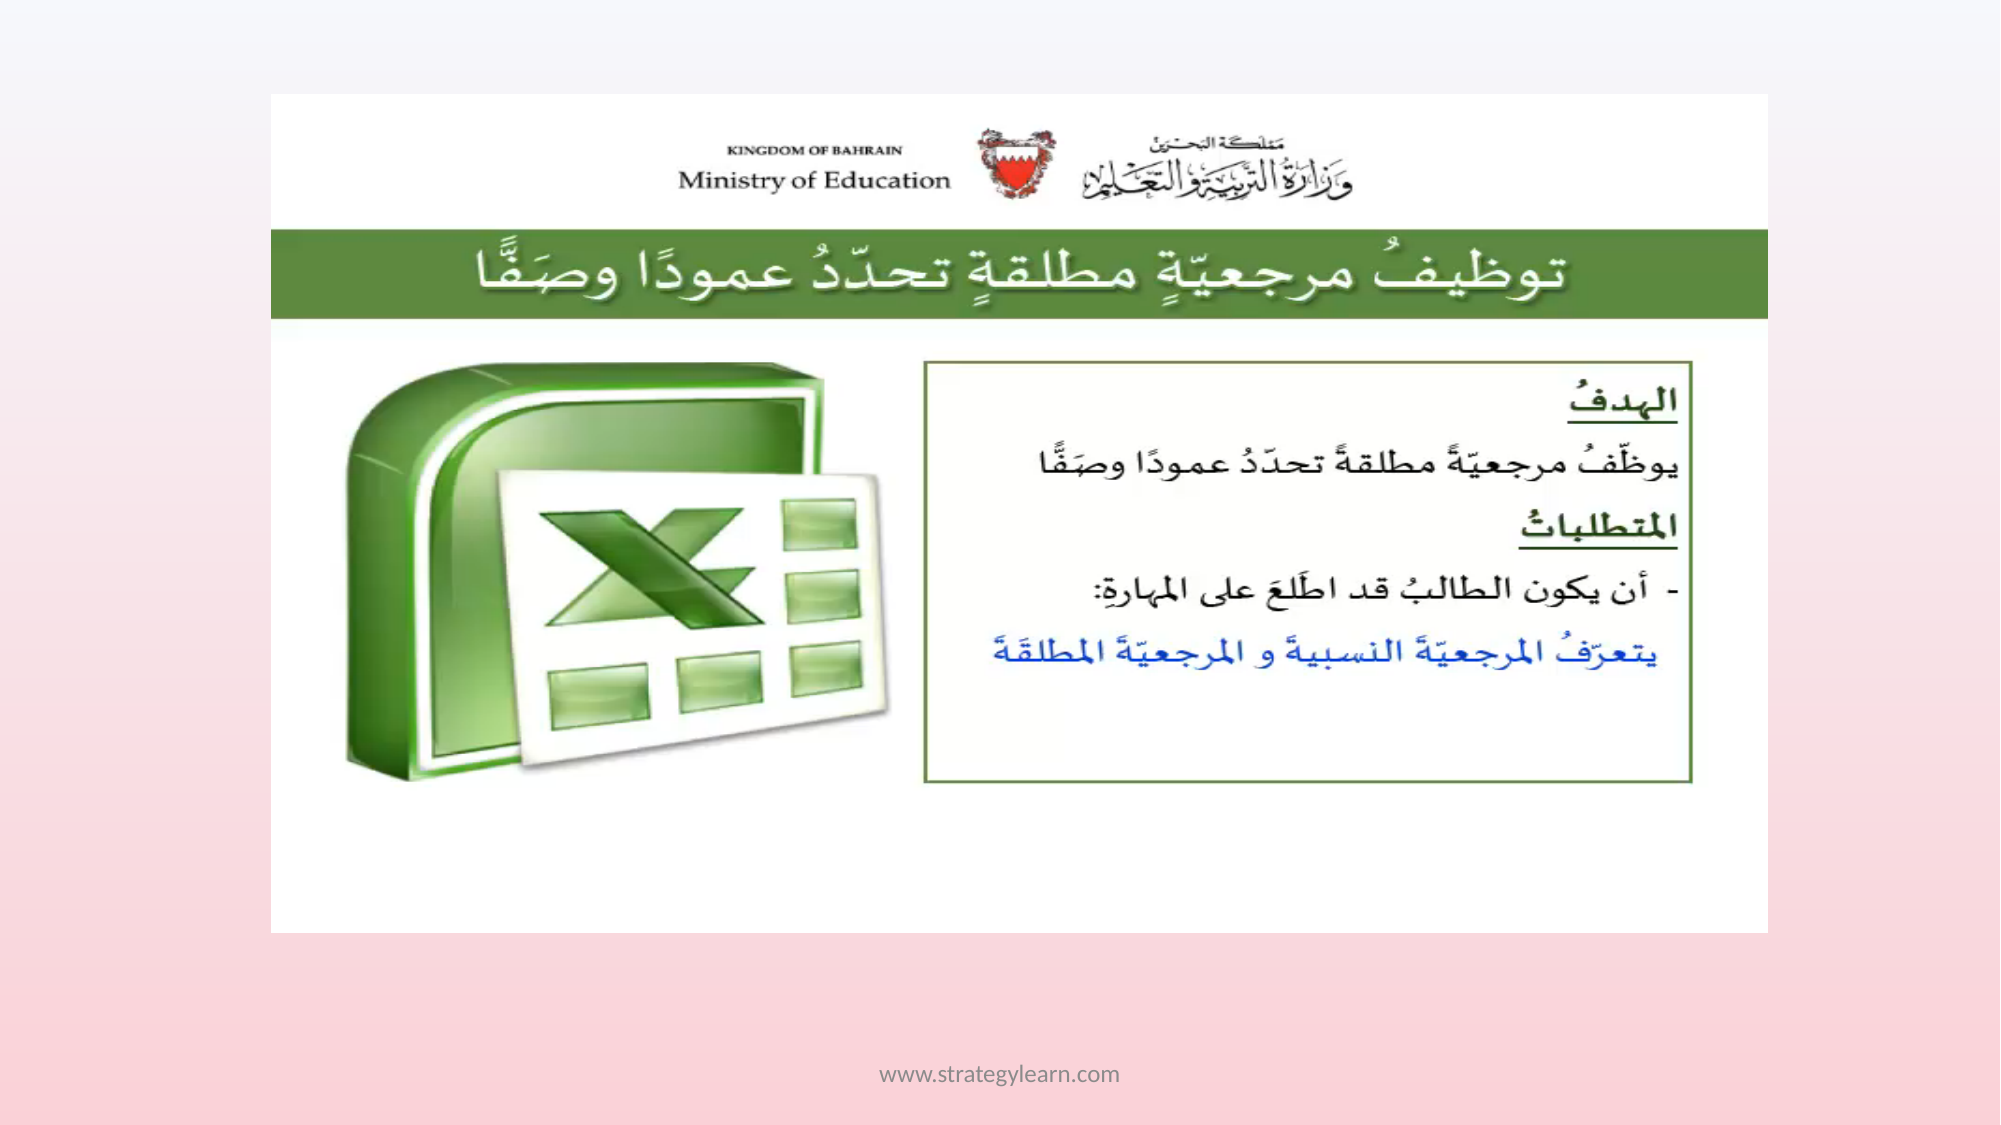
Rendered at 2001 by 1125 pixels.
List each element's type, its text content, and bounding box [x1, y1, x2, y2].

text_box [270, 93, 1769, 934]
footer www.strategylearn.com [662, 1042, 1338, 1103]
